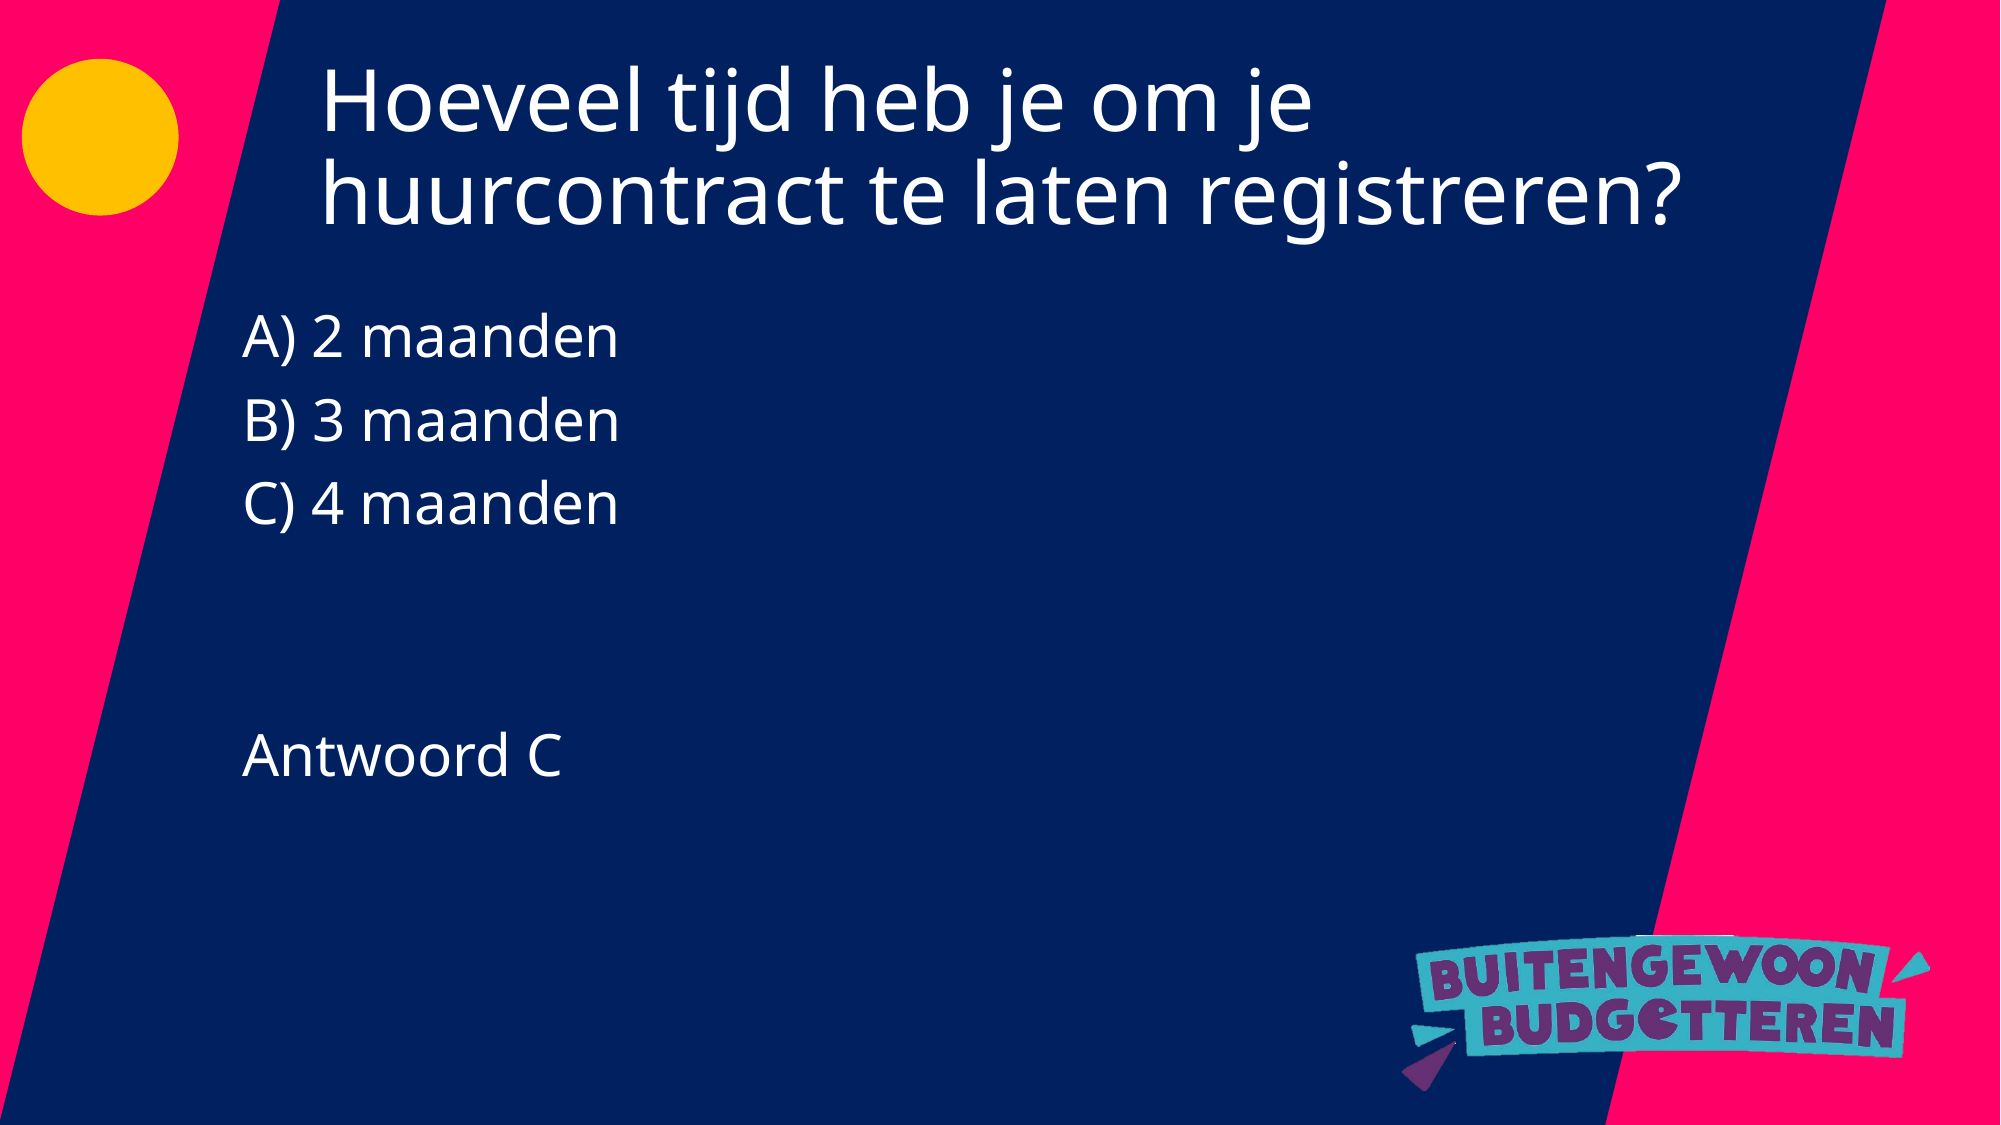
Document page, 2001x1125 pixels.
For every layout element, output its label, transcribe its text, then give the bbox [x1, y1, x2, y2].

list A) 2 maanden B) 3 maanden C) 4 maanden Antwoord C [227, 299, 1613, 803]
title Hoeveel tijd heb je om je huurcontract te laten registreren? [304, 48, 1790, 251]
text_box [21, 58, 179, 216]
picture [1402, 935, 1930, 1091]
text_box [0, 0, 1887, 1125]
